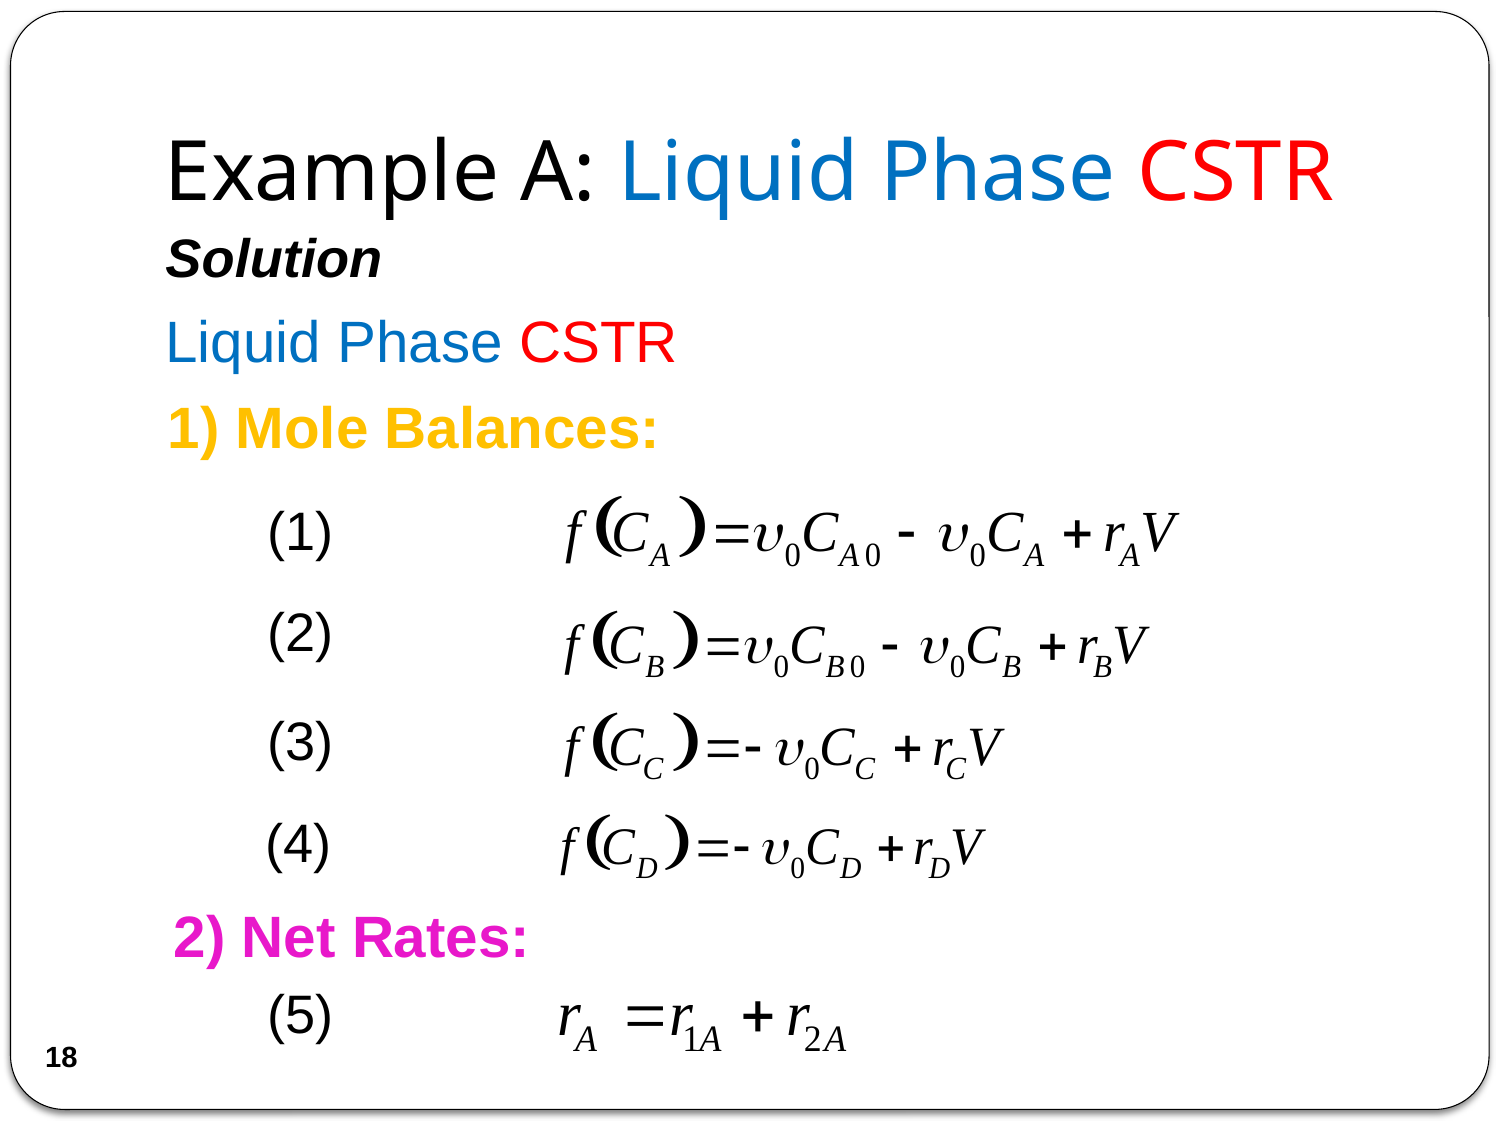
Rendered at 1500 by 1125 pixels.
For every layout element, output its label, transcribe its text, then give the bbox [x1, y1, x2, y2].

title Example A: Liquid Phase CSTR [150, 45, 1425, 233]
slide_number 18 [23, 1018, 99, 1094]
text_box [149, 382, 1186, 892]
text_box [150, 215, 901, 380]
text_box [156, 890, 854, 1057]
